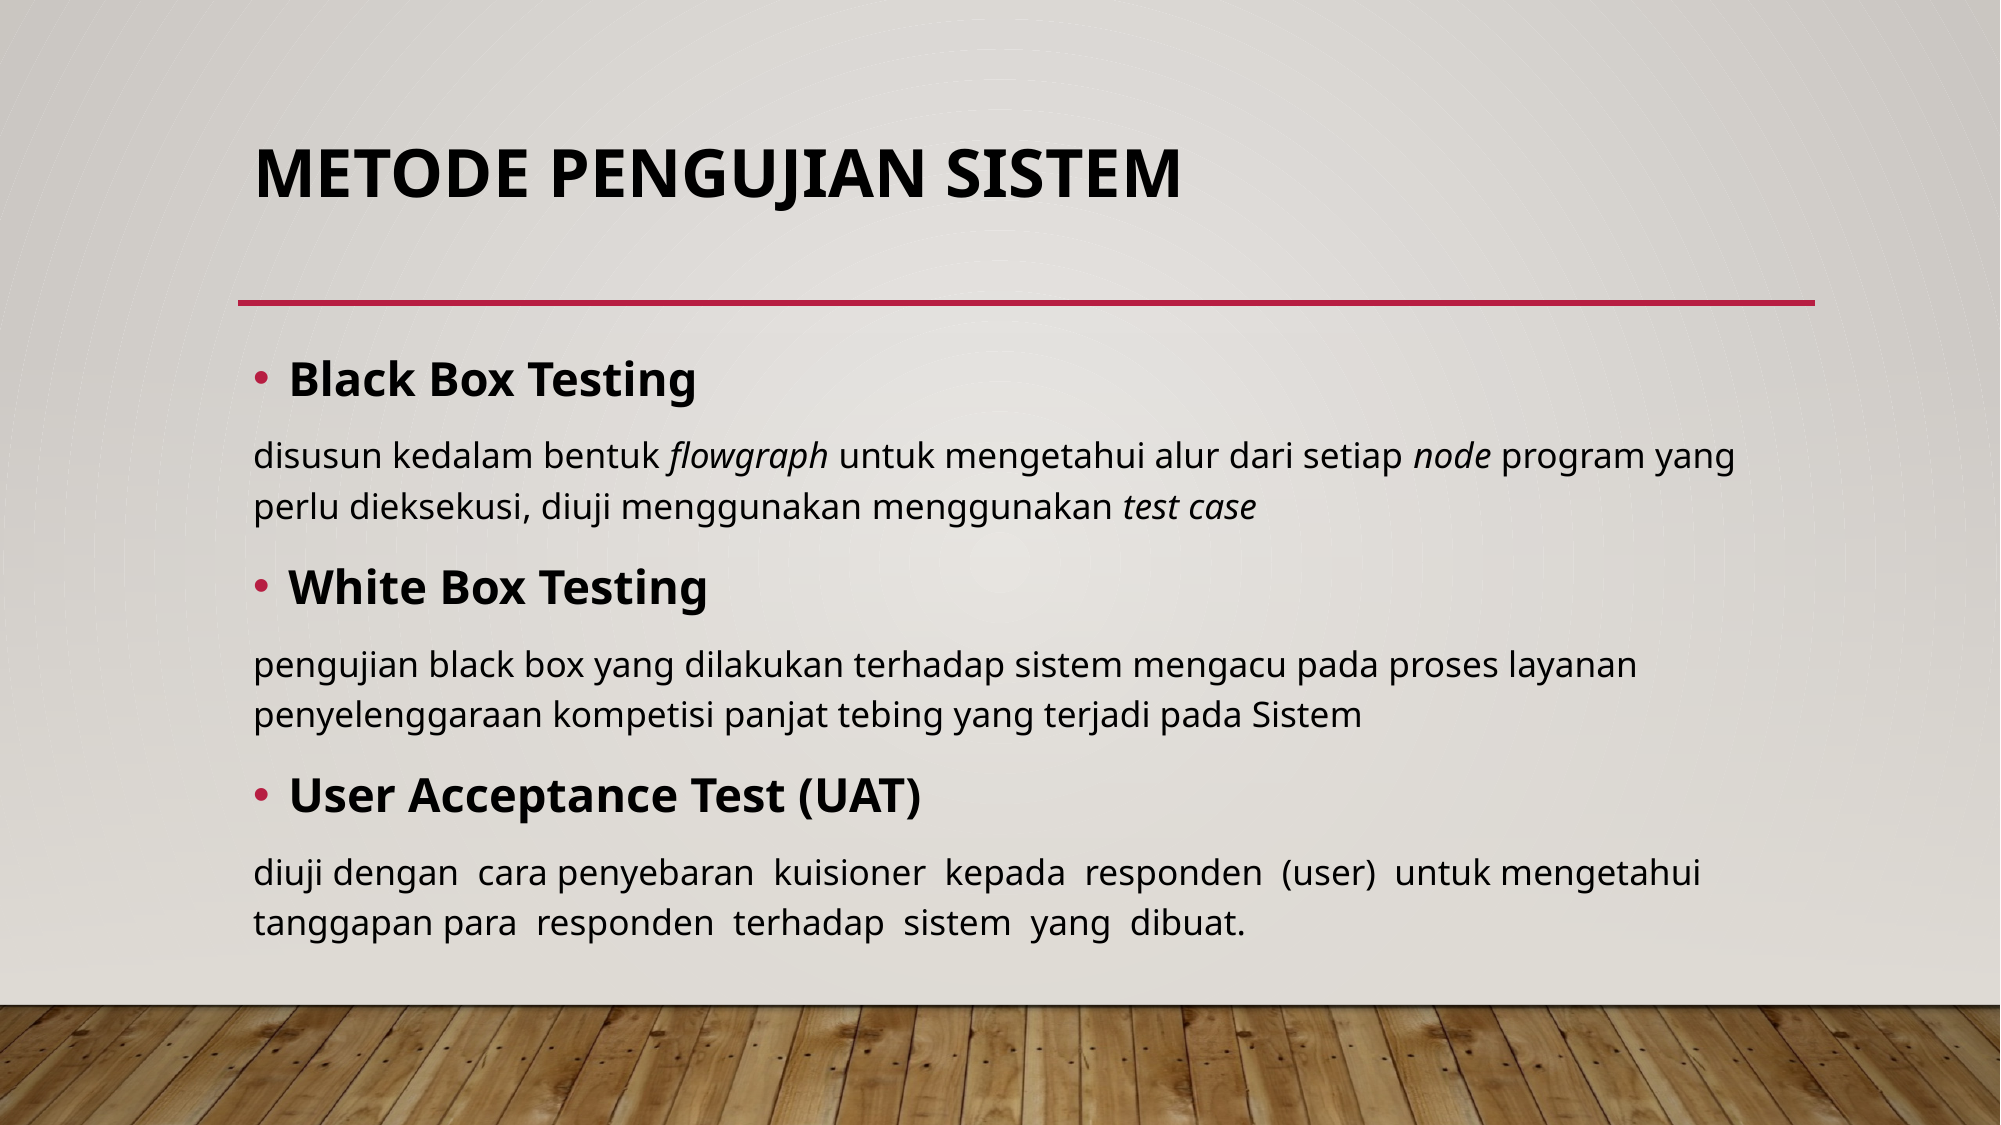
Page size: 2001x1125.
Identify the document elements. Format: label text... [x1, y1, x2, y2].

picture [0, 1005, 2000, 1125]
list Black Box Testing disusun kedalam bentuk flowgraph untuk mengetahui alur dari setiap node program yang perlu dieksekusi, diuji menggunakan menggunakan test case White Box Testing pengujian black box yang dilakukan terhadap sistem mengacu pada proses layanan penyelenggaraan kompetisi panjat tebing yang terjadi pada Sistem User Acceptance Test (UAT) diuji dengan cara penyebaran kuisioner kepada responden (user) untuk mengetahui tanggapan para responden terhadap sistem yang dibuat. [238, 330, 1814, 956]
title METODE PENGUJIAN SISTEM [238, 131, 1814, 305]
